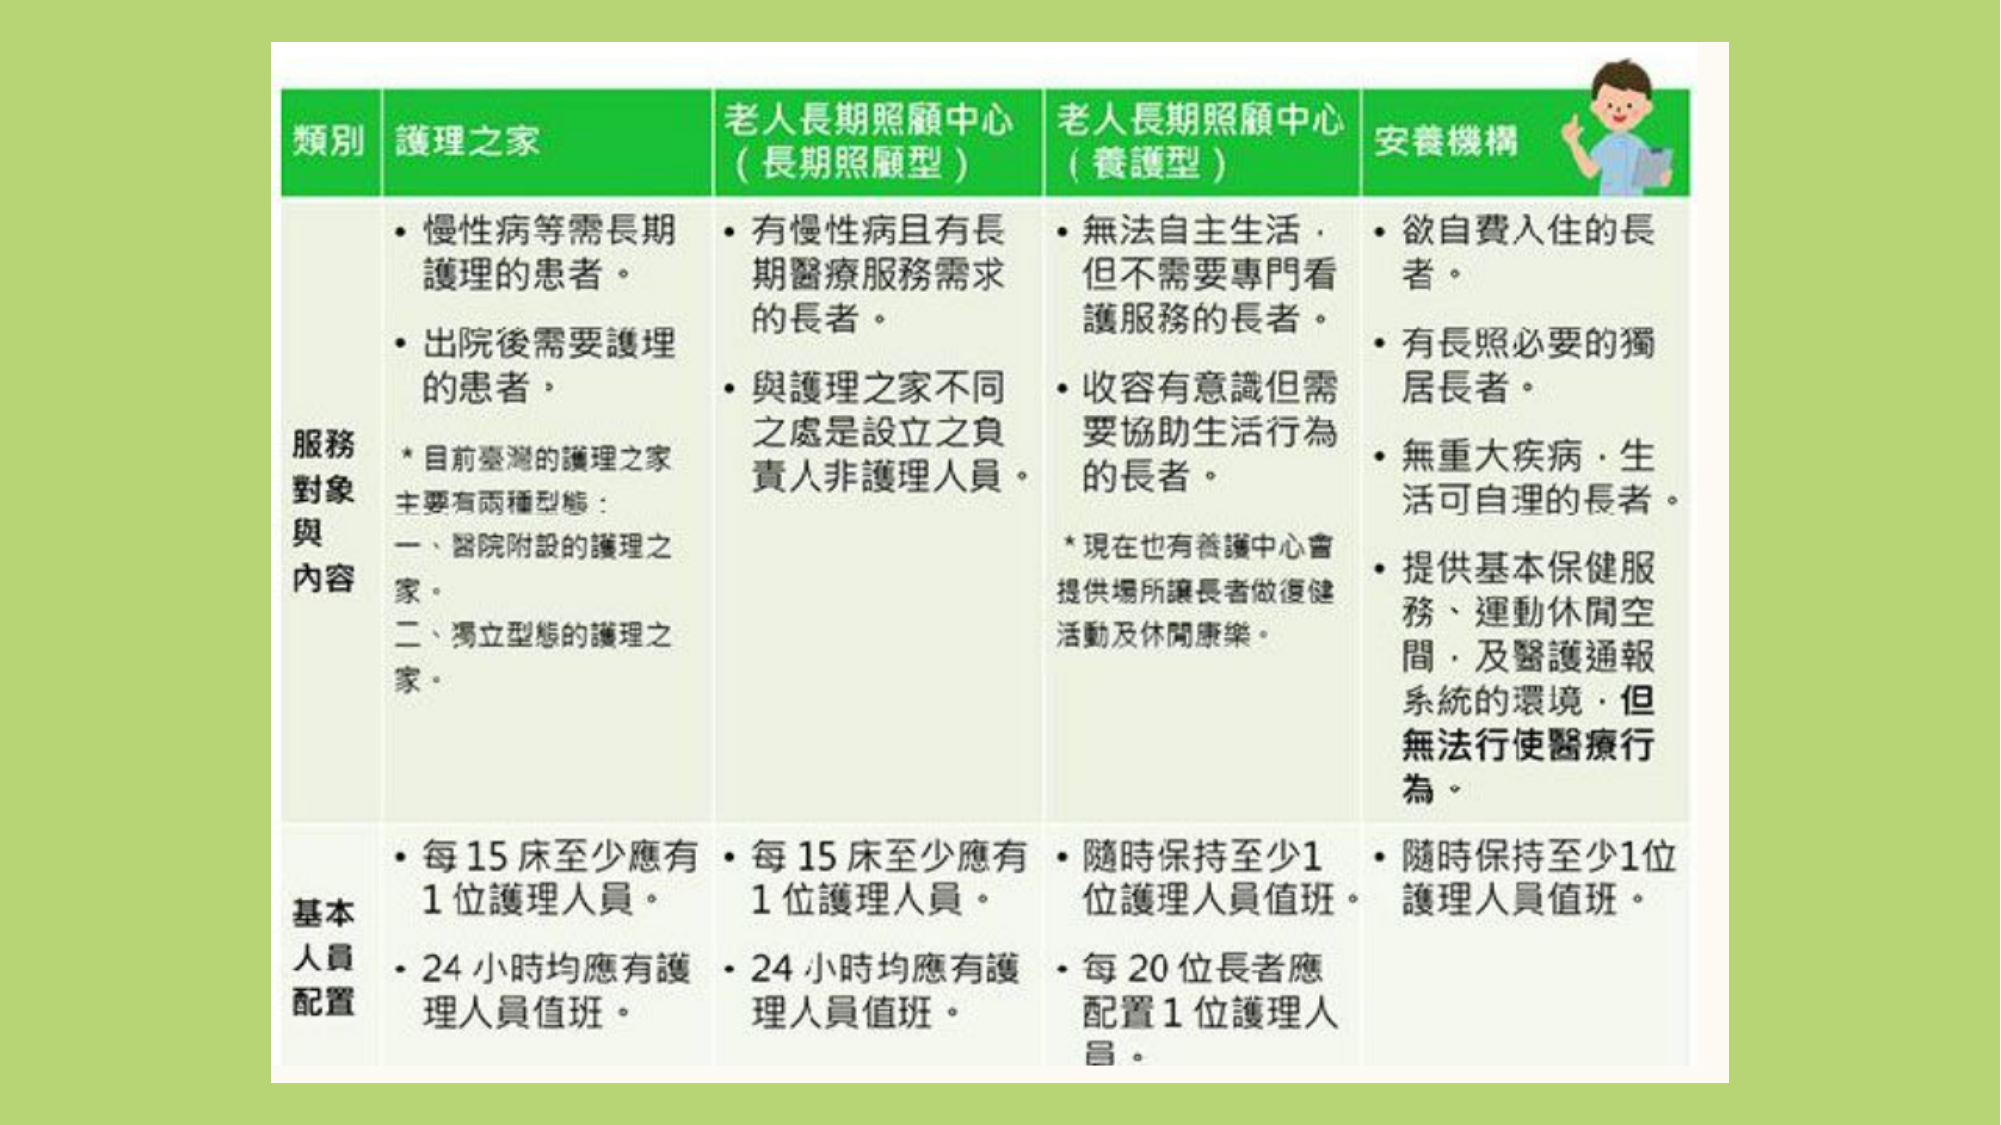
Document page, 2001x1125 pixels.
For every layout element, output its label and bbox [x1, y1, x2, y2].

picture [270, 42, 1729, 1083]
